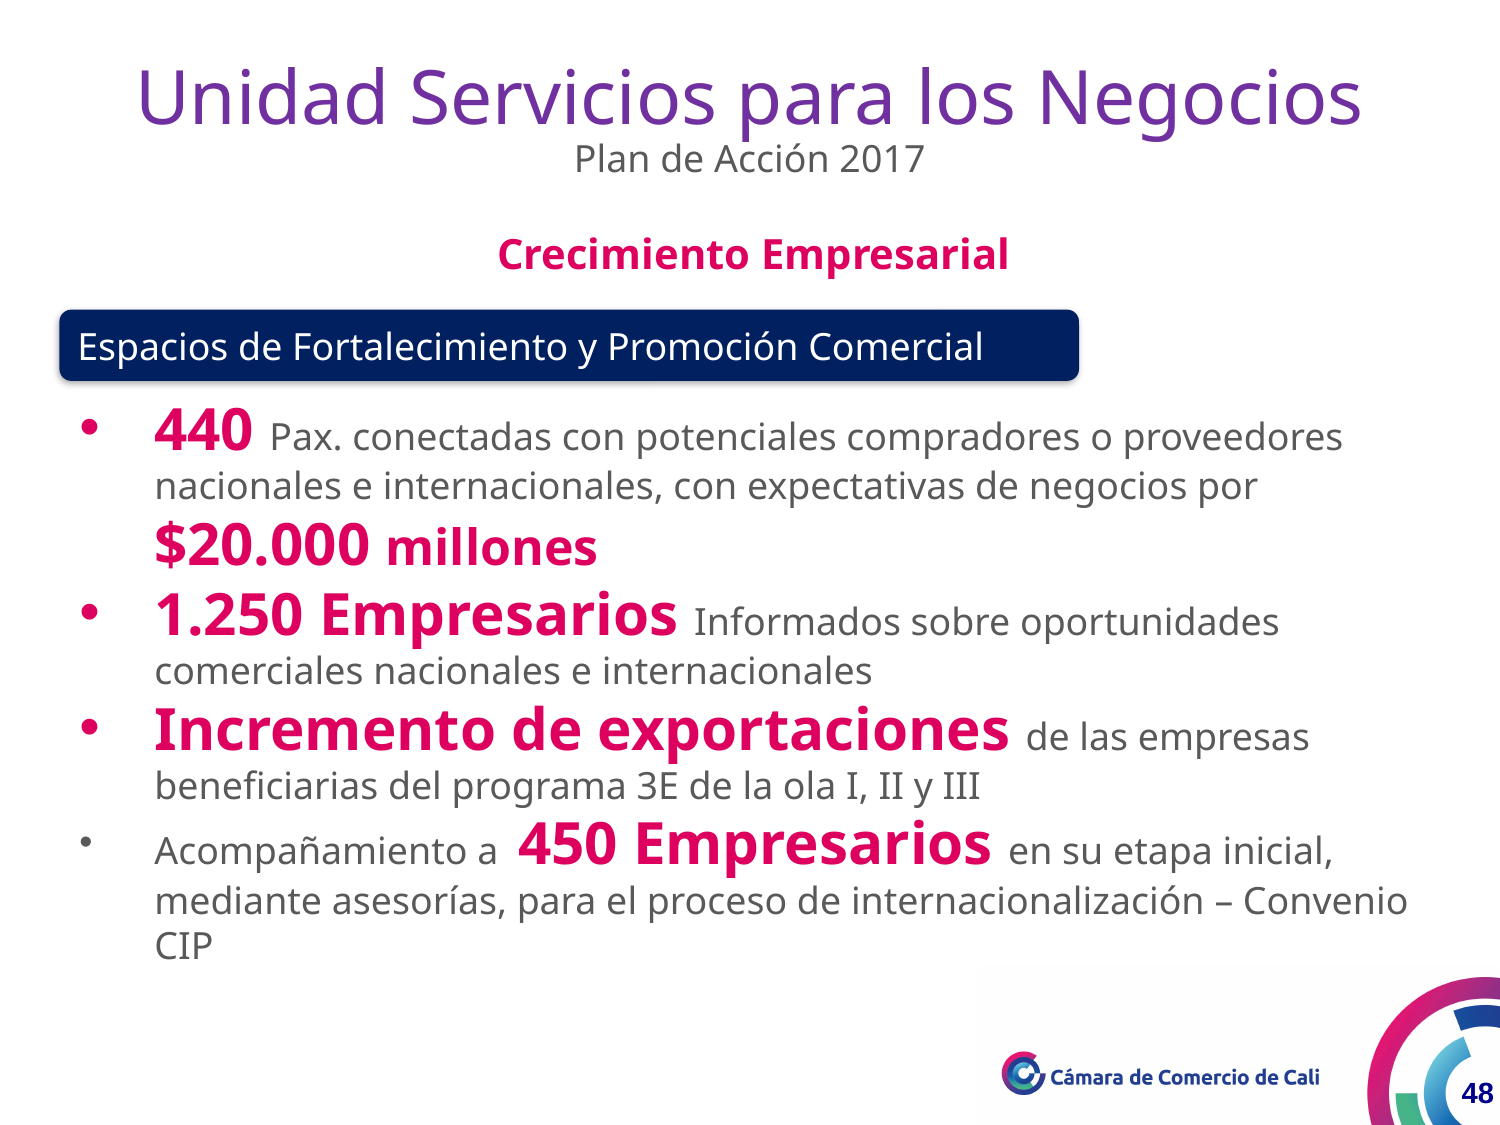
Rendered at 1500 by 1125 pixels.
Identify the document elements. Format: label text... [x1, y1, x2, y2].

text_box Crecimiento Empresarial [482, 226, 1026, 286]
picture [977, 964, 1500, 1125]
text_box Unidad Servicios para los Negocios Plan de Acción 2017 [0, 52, 1500, 189]
text_box 440 Pax. conectadas con potenciales compradores o proveedores nacionales e internacionales, con expectativas de negocios por $20.000 millones 1.250 Empresarios Informados sobre oportunidades comerciales nacionales e internacionales Incremento de exportaciones de las empresas beneficiarias del programa 3E de la ola I, II y III Acompañamiento a 450 Empresarios en su etapa inicial, mediante asesorías, para el proceso de internacionalización – Convenio CIP [59, 381, 1436, 1022]
text_box Espacios de Fortalecimiento y Promoción Comercial [58, 308, 1080, 382]
